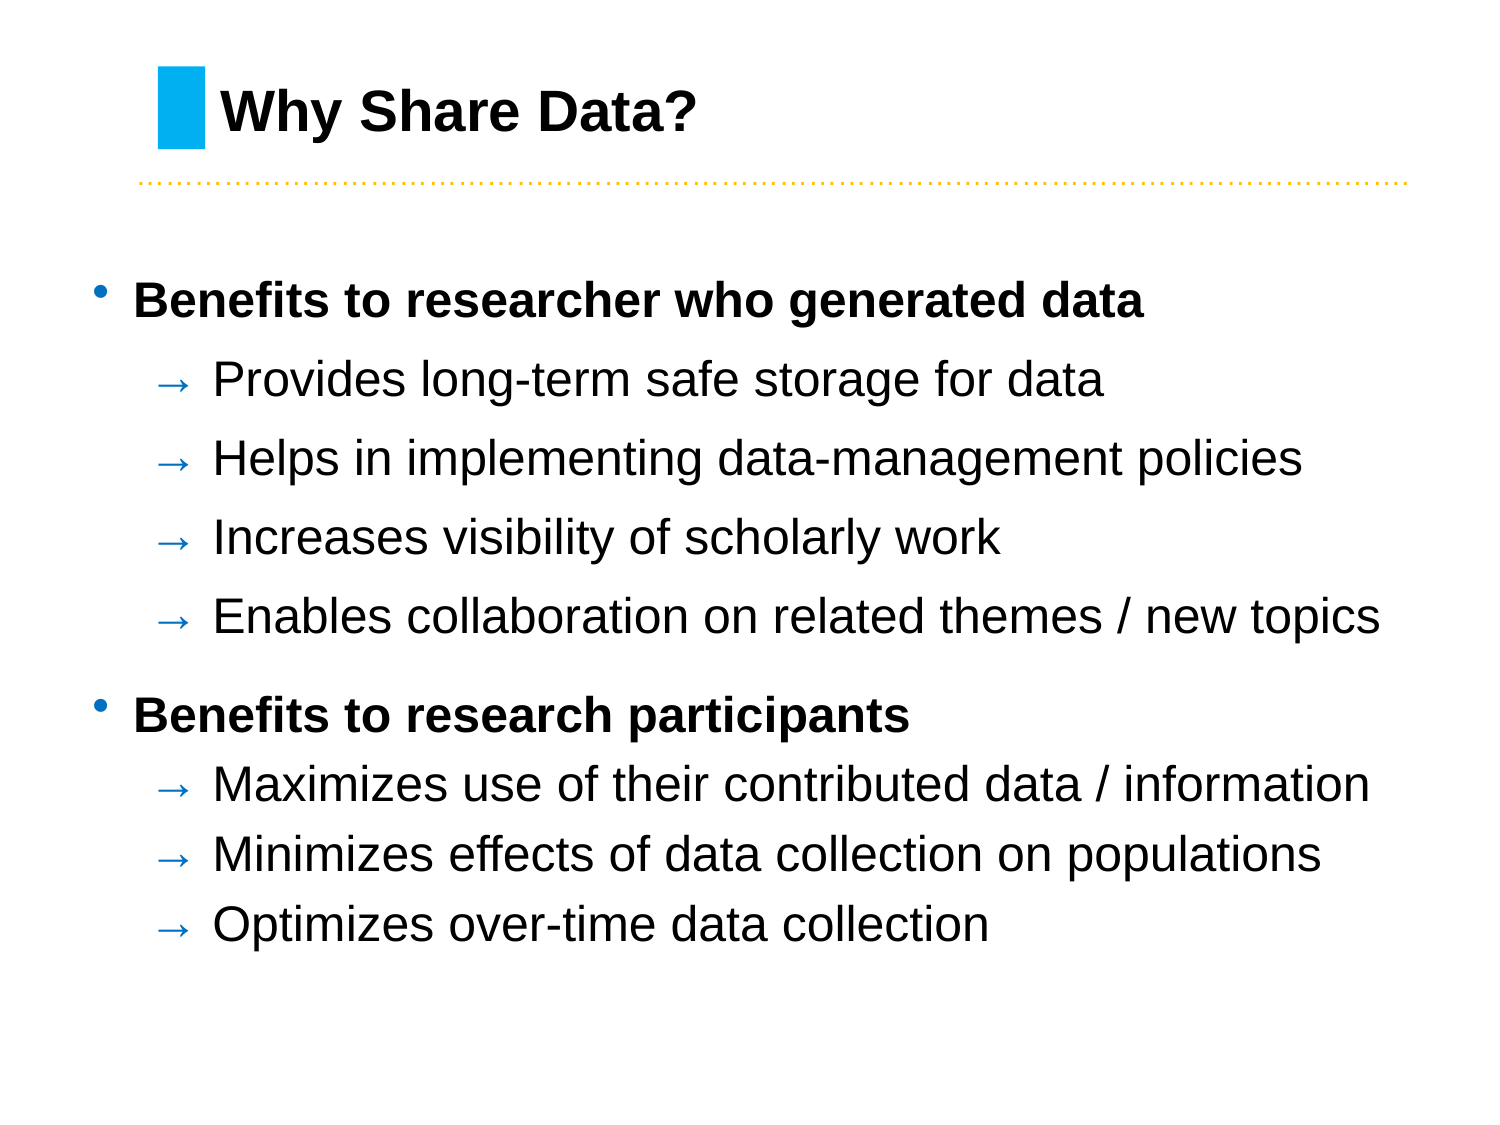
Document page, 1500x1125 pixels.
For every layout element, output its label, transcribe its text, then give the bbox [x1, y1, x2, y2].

list Benefits to researcher who generated data Provides long-term safe storage for data Helps in implementing data-management policies Increases visibility of scholarly work Enables collaboration on related themes / new topics Benefits to research participants Maximizes use of their contributed data / information Minimizes effects of data collection on populations Optimizes over-time data collection [58, 266, 1442, 1010]
title Why Share Data? [205, 60, 1446, 149]
text_box [157, 66, 205, 149]
text_box ………………………………………………………………………….………………………………………. [120, 149, 1450, 199]
